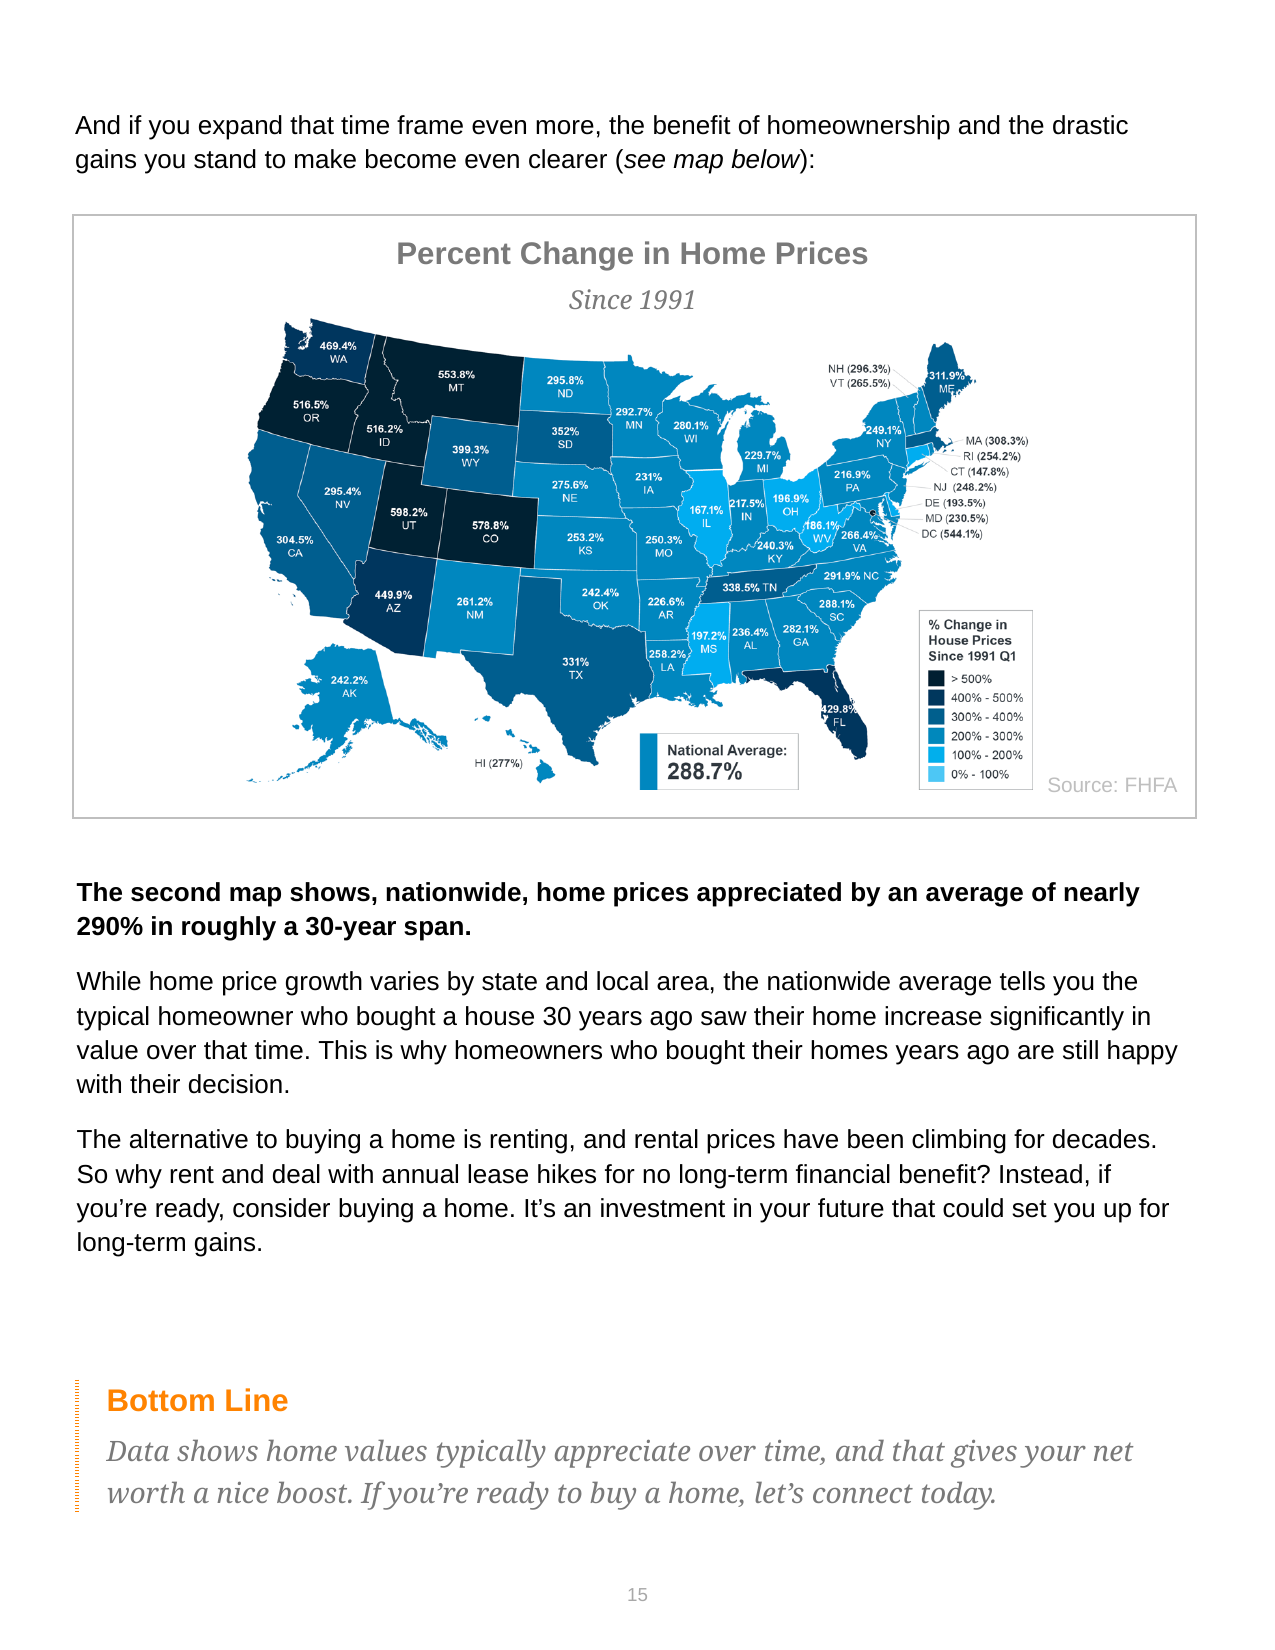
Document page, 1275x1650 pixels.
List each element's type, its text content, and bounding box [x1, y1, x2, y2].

text_box And if you expand that time frame even more, the benefit of homeownership and the drastic gains you stand to make become even clearer (see map below): [74, 52, 1196, 214]
text_box Source: FHFA [1039, 763, 1185, 804]
text_box The second map shows, nationwide, home prices appreciated by an average of nearly 290% in roughly a 30-year span. While home price growth varies by state and local area, the nationwide average tells you the typical homeowner who bought a house 30 years ago saw their home increase significantly in value over that time. This is why homeowners who bought their homes years ago are still happy with their decision. The alternative to buying a home is renting, and rental prices have been climbing for decades. So why rent and deal with annual lease hikes for no long-term financial benefit? Instead, if you’re ready, consider buying a home. It’s an investment in your future that could set you up for long-term gains. [61, 864, 1202, 1265]
picture [226, 317, 1053, 790]
table_header Bottom Line Data shows home values typically appreciate over time, and that gives your net worth a nice boost. If you’re ready to buy a home, let’s connect today. [77, 1380, 1202, 1512]
text_box Percent Change in Home Prices Since 1991 [97, 233, 1170, 315]
text_box [72, 214, 1197, 819]
slide_number 15 [564, 1537, 711, 1650]
